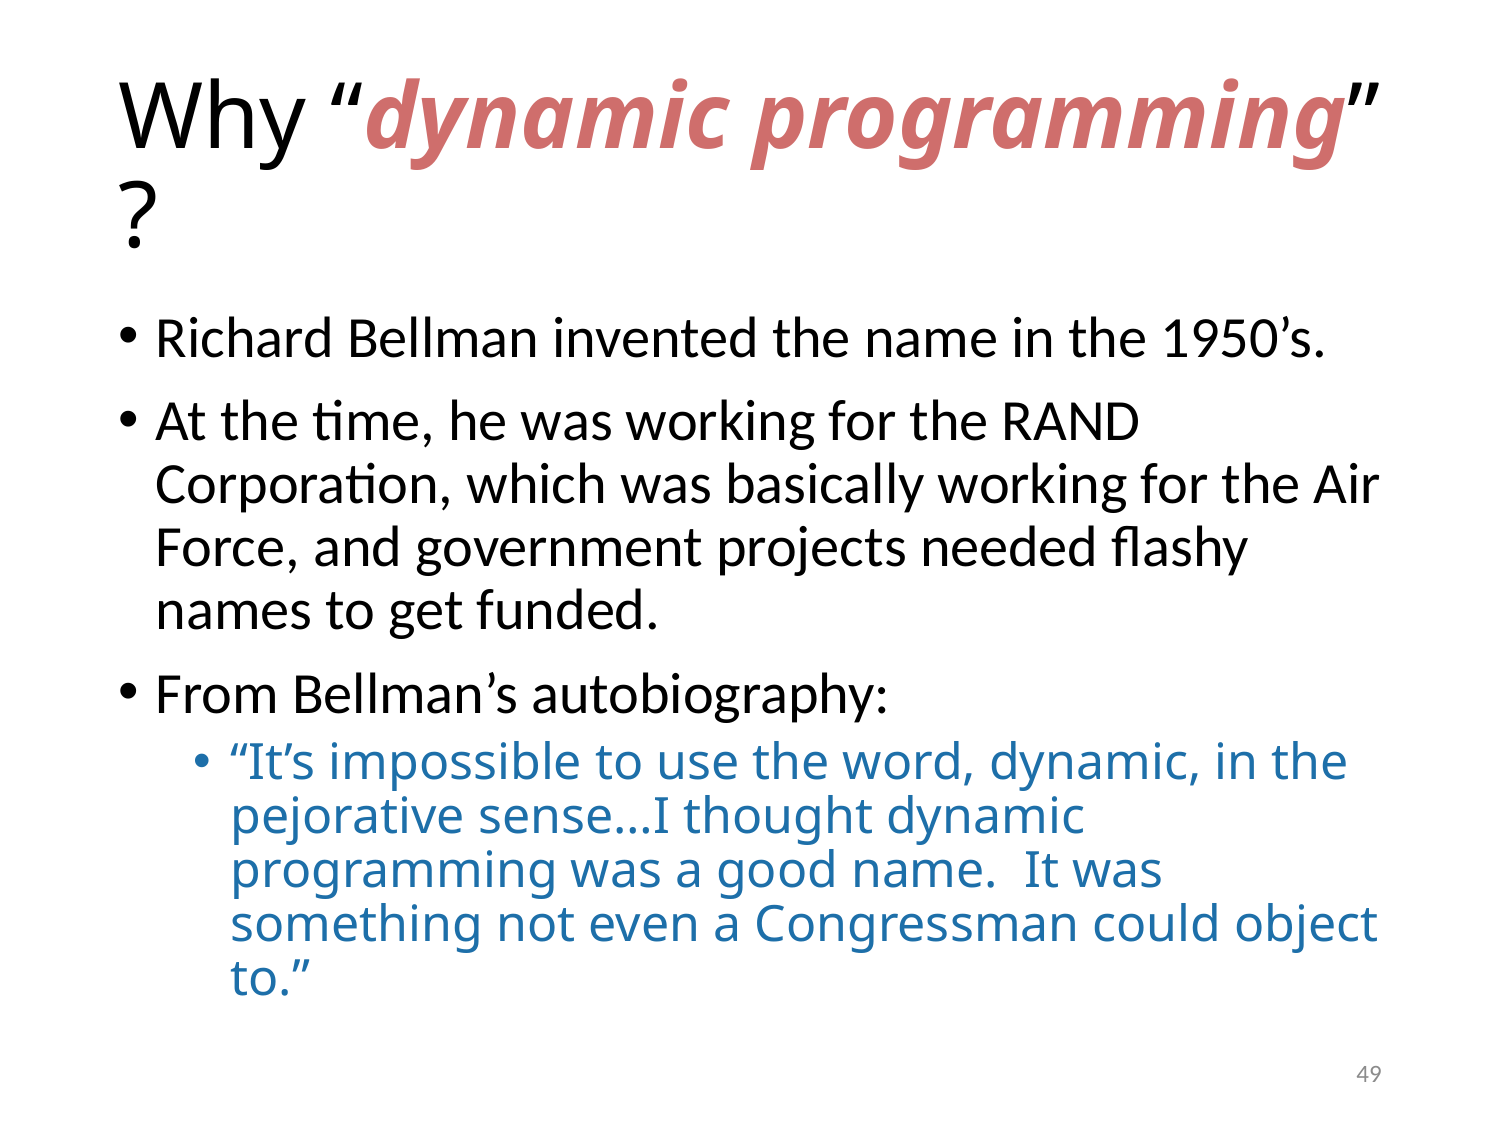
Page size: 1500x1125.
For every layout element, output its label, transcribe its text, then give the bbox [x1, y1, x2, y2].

list Richard Bellman invented the name in the 1950’s. At the time, he was working for the RAND Corporation, which was basically working for the Air Force, and government projects needed flashy names to get funded. From Bellman’s autobiography: “It’s impossible to use the word, dynamic, in the pejorative sense…I thought dynamic programming was a good name. It was something not even a Congressman could object to.” [103, 299, 1397, 1083]
title Why “dynamic programming” ? [103, 59, 1397, 278]
slide_number 49 [1059, 1042, 1397, 1103]
